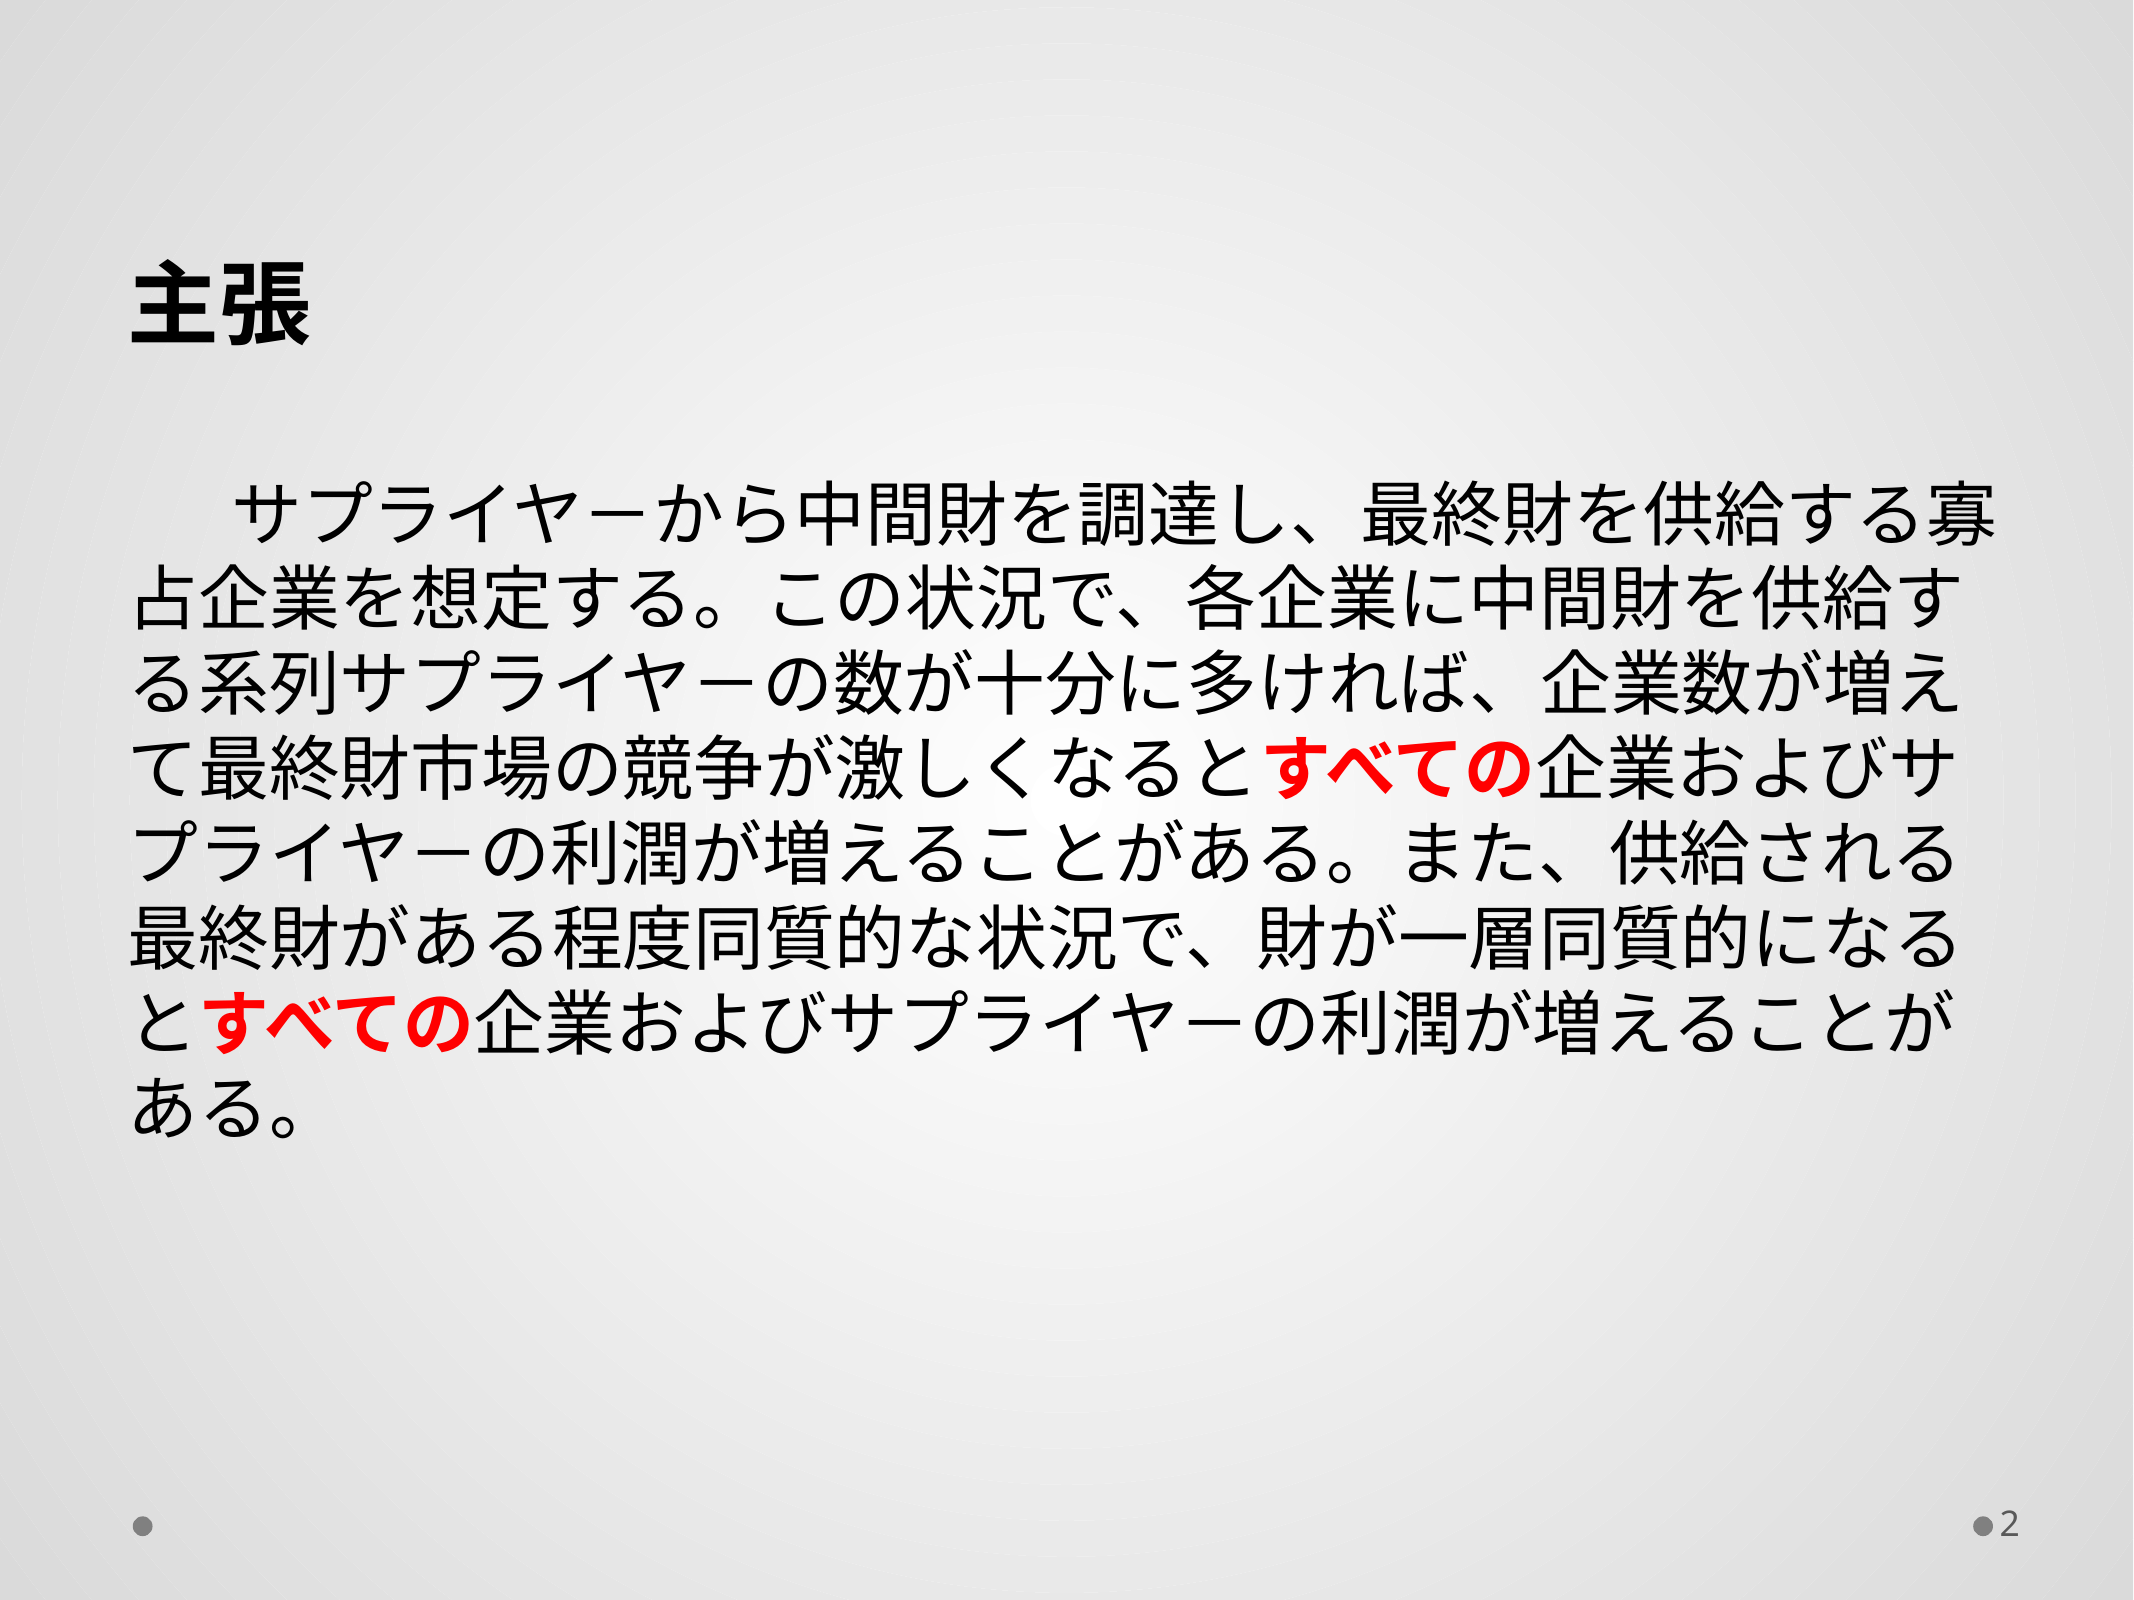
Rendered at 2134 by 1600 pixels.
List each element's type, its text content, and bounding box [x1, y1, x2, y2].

list 主張 サプライヤ－から中間財を調達し、最終財を供給する寡占企業を想定する。この状況で、各企業に中間財を供給する系列サプライヤ－の数が十分に多ければ、企業数が増えて最終財市場の競争が激しくなるとすべての企業およびサプライヤ－の利潤が増えることがある。また、供給される最終財がある程度同質的な状況で、財が一層同質的になるとすべての企業およびサプライヤ－の利潤が増えることがある。 [106, 235, 2027, 1292]
slide_number 2 [1993, 1482, 2125, 1569]
